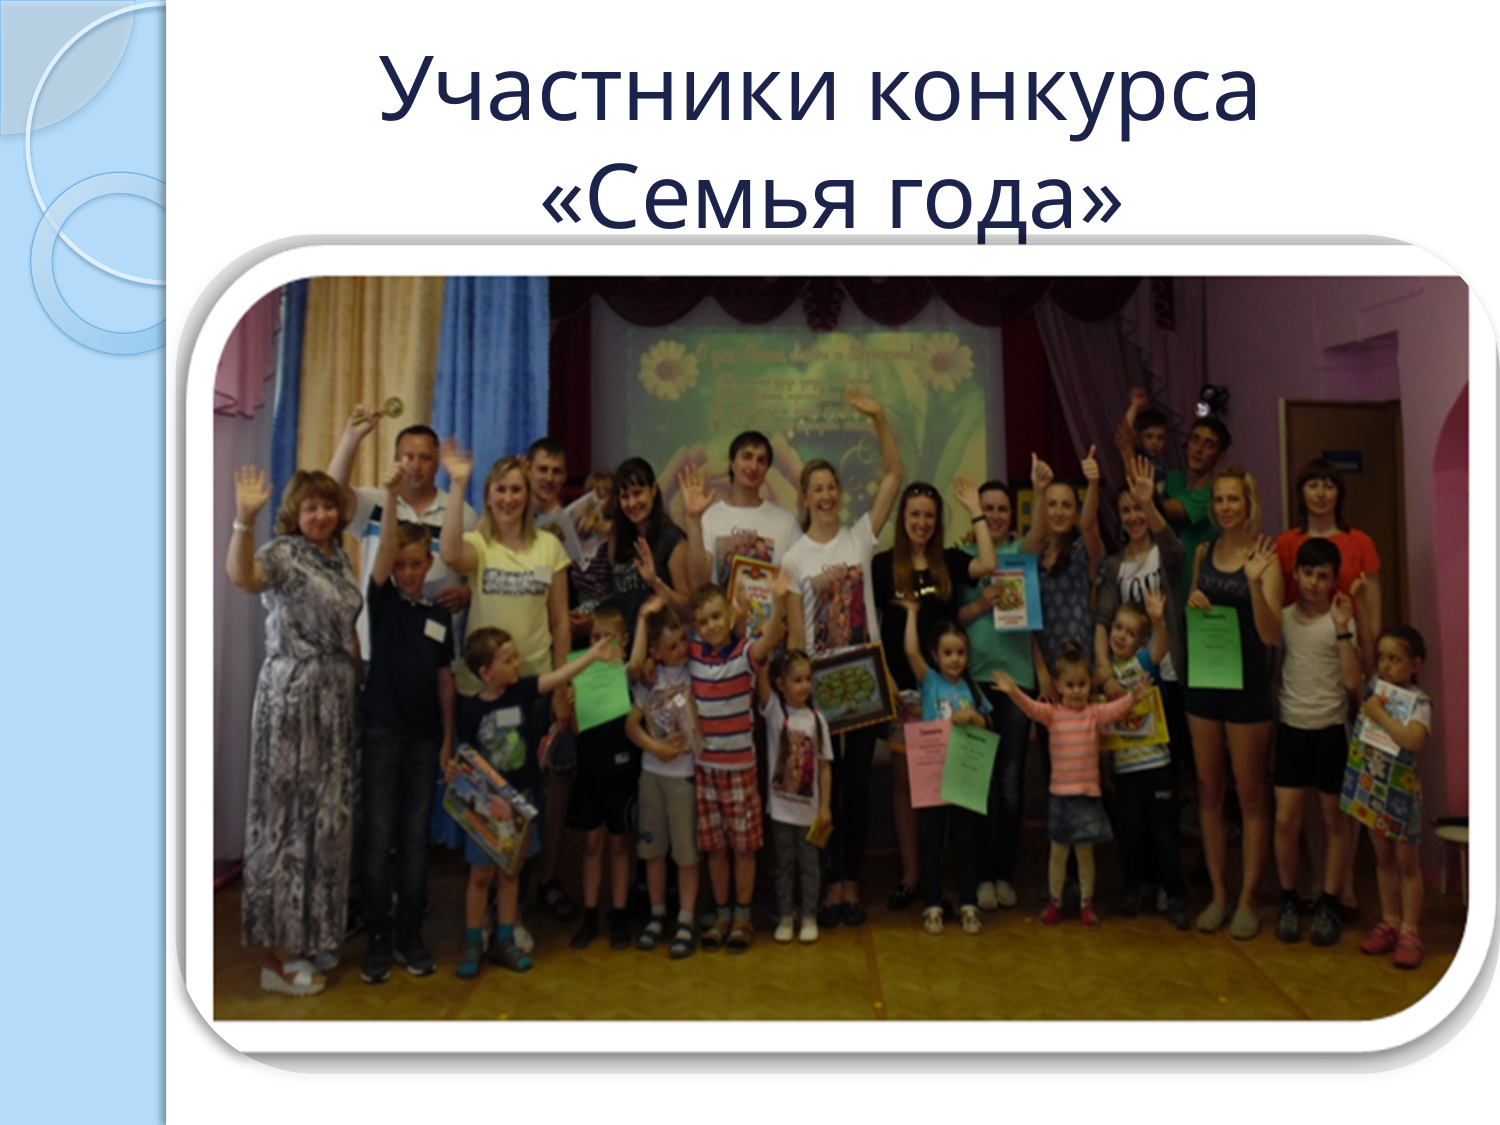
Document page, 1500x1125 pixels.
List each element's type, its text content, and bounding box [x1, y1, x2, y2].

title Участники конкурса «Семья года» [175, 45, 1466, 232]
picture [175, 234, 1500, 1074]
